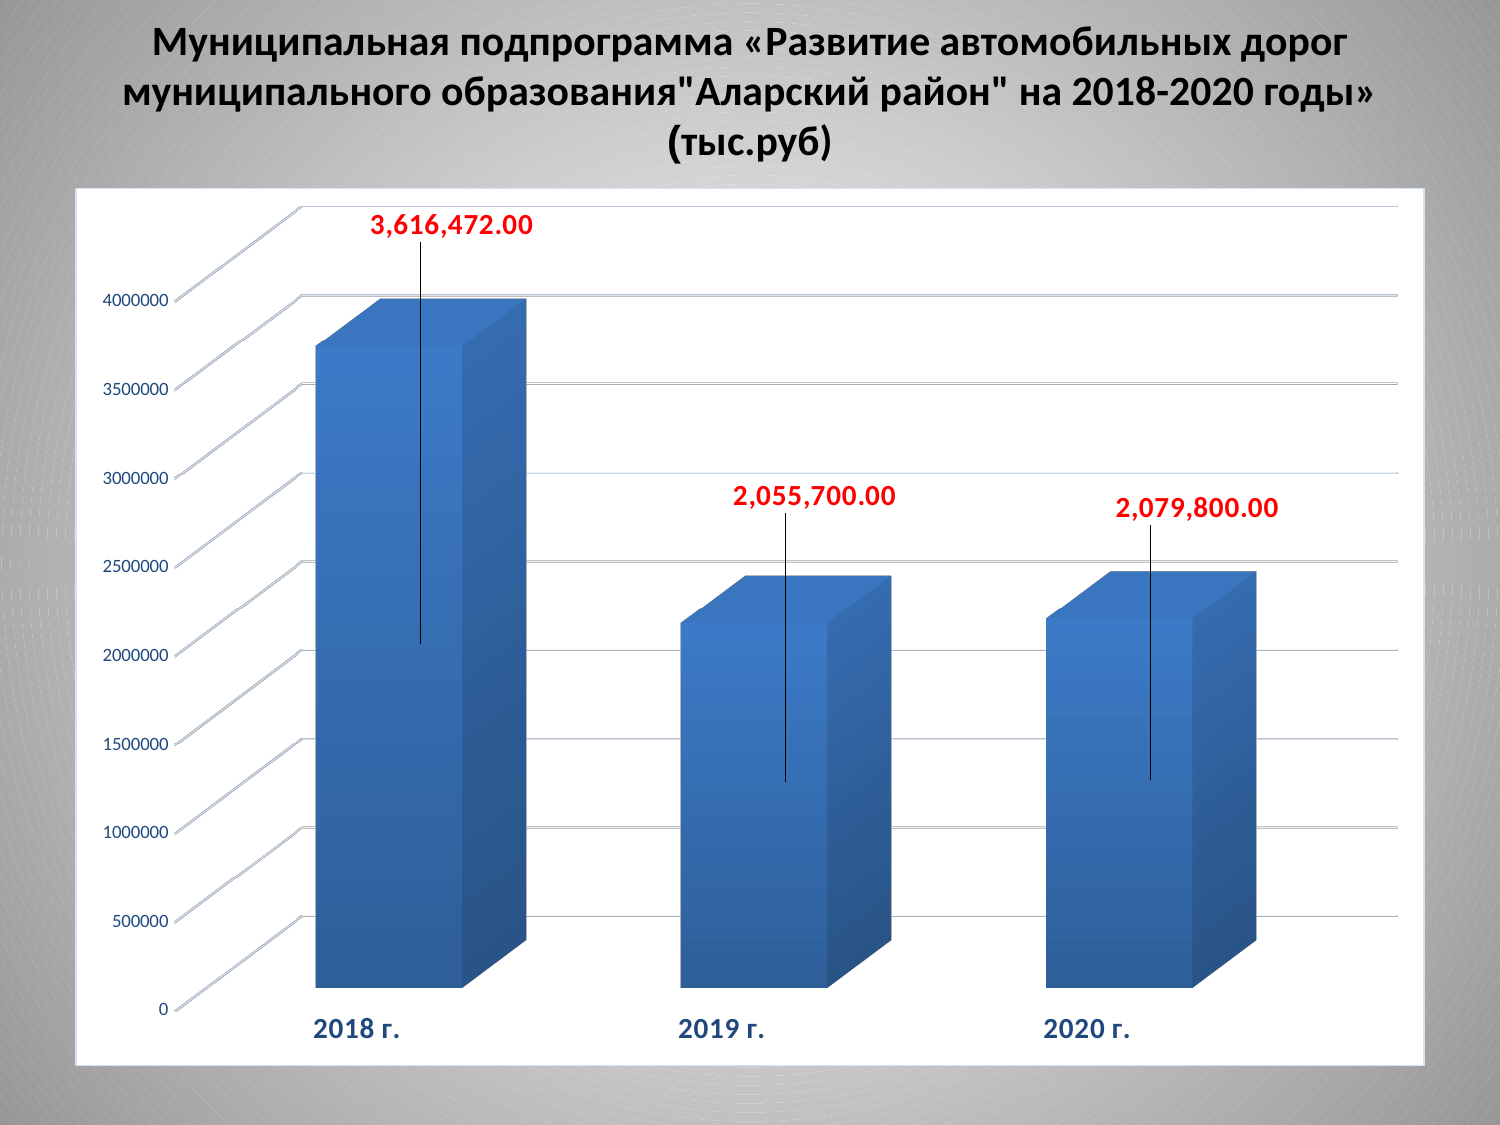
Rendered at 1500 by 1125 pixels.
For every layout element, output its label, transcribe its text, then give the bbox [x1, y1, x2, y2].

title Муниципальная подпрограмма «Развитие автомобильных дорог муниципального образования"Аларский район" на 2018-2020 годы» (тыс.руб) [74, 44, 1426, 187]
chart [74, 187, 1426, 1067]
